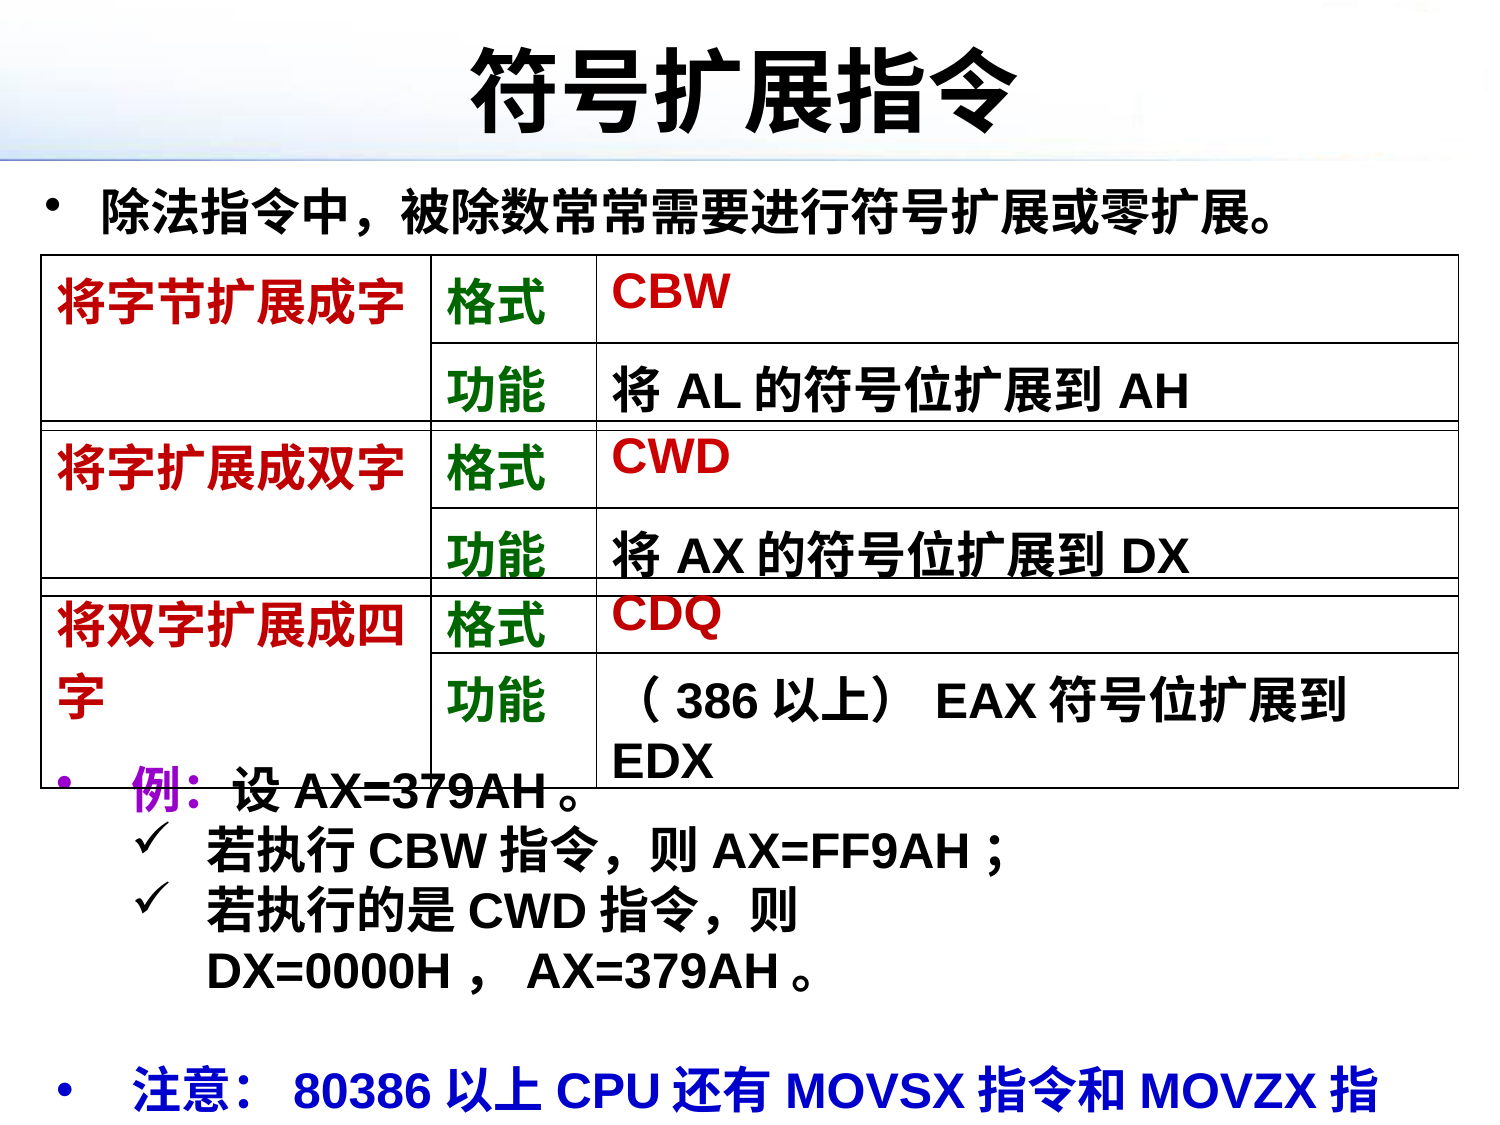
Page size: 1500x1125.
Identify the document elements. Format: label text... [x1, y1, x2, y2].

table_cell 功能 [432, 654, 596, 787]
list 除法指令中，被除数常常需要进行符号扩展或零扩展。 [29, 172, 1459, 268]
table_header CBW [597, 256, 1458, 342]
table_header CDQ [597, 579, 1458, 652]
table_header 将字节扩展成字 [42, 256, 430, 420]
table_header 格式 [432, 579, 596, 652]
table_header CWD [597, 422, 1458, 507]
table_header 将双字扩展成四字 [42, 579, 430, 787]
table_cell 将AX的符号位扩展到DX [597, 509, 1458, 577]
title 符号扩展指令 [29, 31, 1459, 147]
table_header 格式 [432, 422, 596, 507]
table_cell 功能 [432, 509, 596, 577]
table_header 将字扩展成双字 [42, 422, 430, 577]
picture [0, 0, 1500, 161]
table_header 格式 [432, 256, 596, 342]
table_cell （386以上）EAX符号位扩展到EDX [597, 654, 1458, 787]
text_box 例：设AX=379AH。 若执行CBW指令，则AX=FF9AH； 若执行的是CWD指令，则DX=0000H，AX=379AH。 注意：80386以上CPU还有MOVSX指令和MOVZX指令。 [41, 789, 1459, 1125]
table_cell 将AL的符号位扩展到AH [597, 344, 1458, 420]
table_cell 功能 [432, 344, 596, 420]
